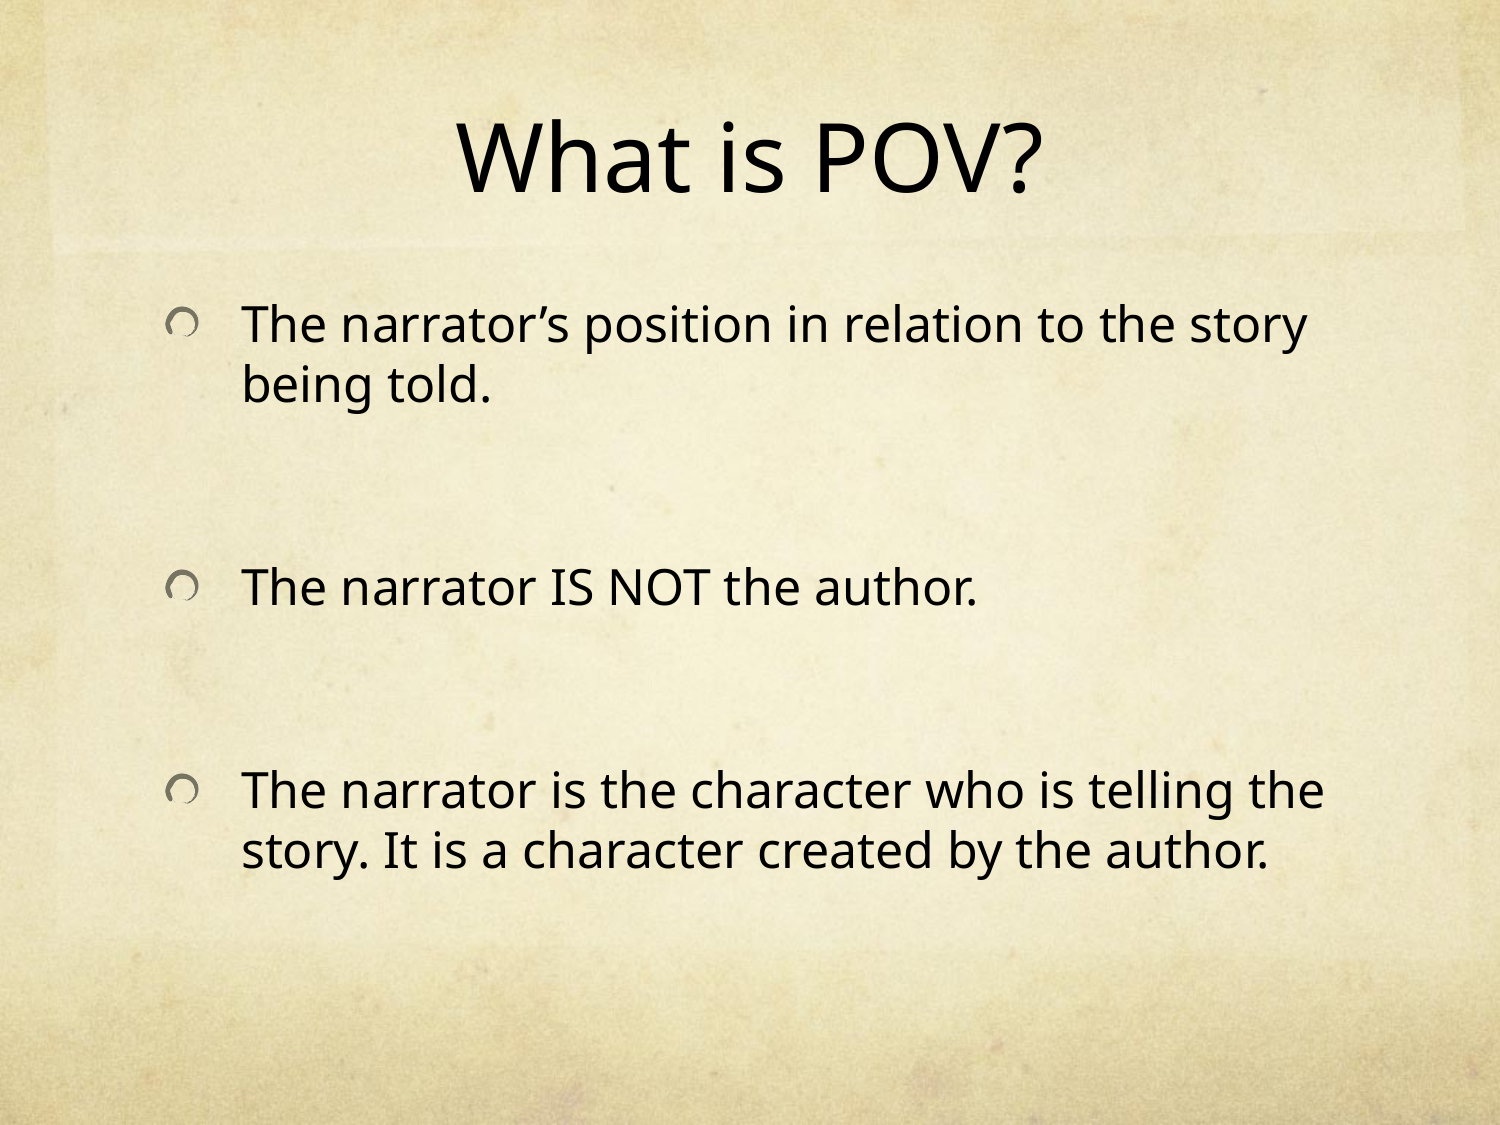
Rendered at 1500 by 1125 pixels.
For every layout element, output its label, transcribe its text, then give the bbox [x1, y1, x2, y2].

list The narrator’s position in relation to the story being told. The narrator IS NOT the author. The narrator is the character who is telling the story. It is a character created by the author. [150, 284, 1350, 950]
title What is POV? [150, 82, 1350, 225]
picture [0, 0, 1500, 1125]
